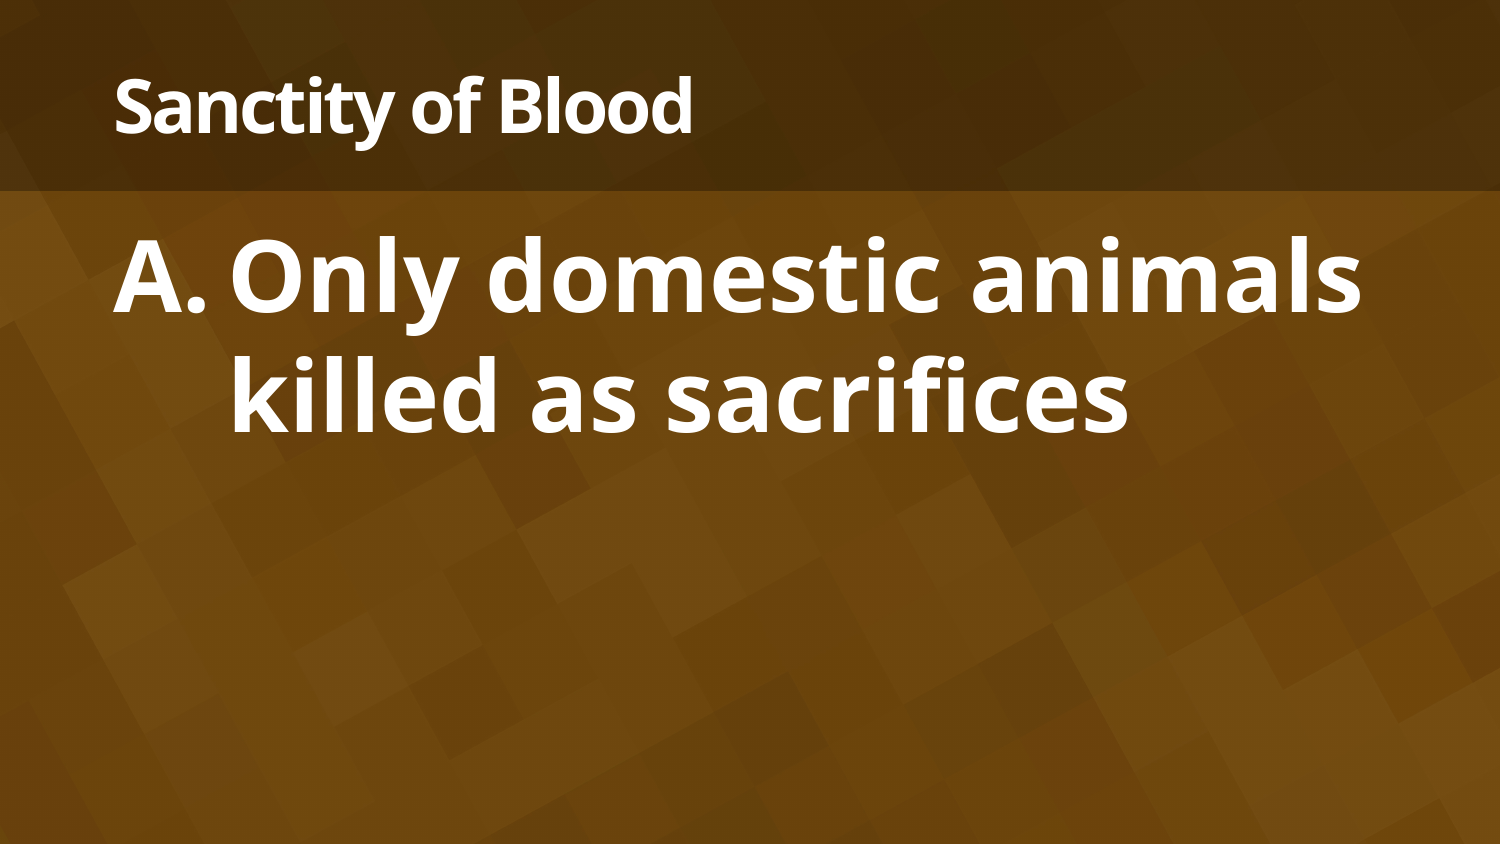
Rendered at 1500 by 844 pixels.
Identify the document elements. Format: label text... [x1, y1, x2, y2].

title Sanctity of Blood [98, 33, 1397, 175]
picture [0, 0, 1500, 844]
list Only domestic animals killed as sacrifices [98, 205, 1397, 803]
